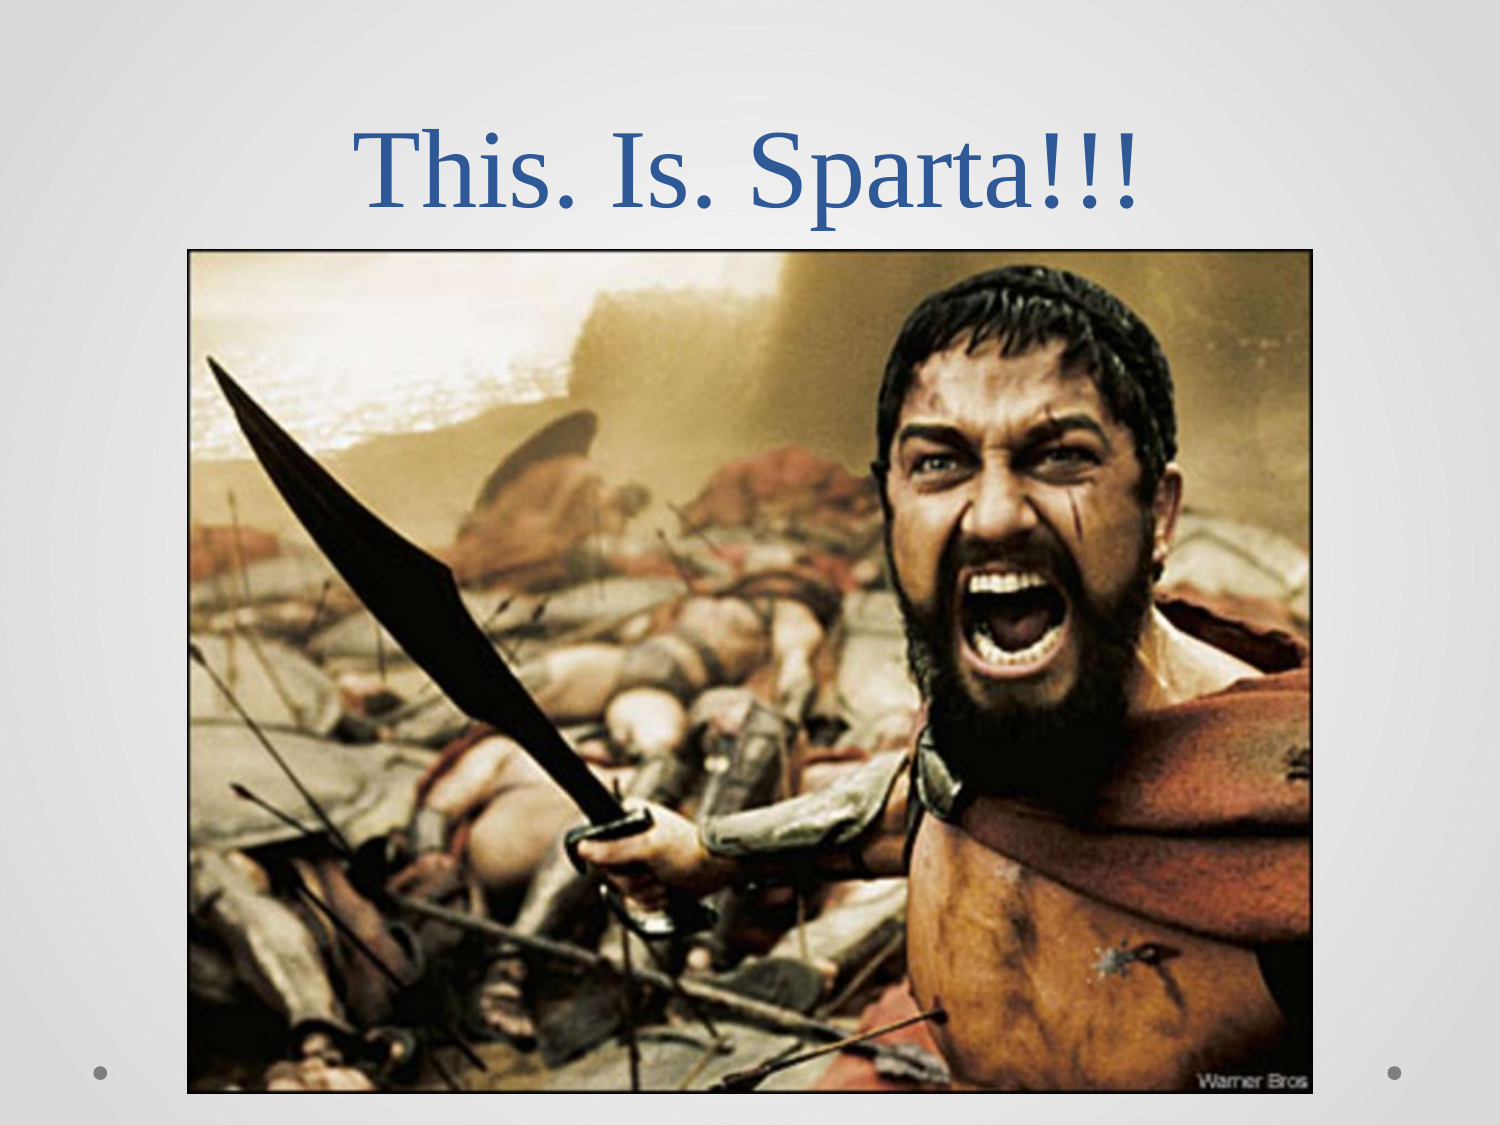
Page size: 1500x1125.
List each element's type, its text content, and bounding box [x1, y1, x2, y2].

title This. Is. Sparta!!! [75, 0, 1425, 238]
picture [187, 249, 1313, 1094]
